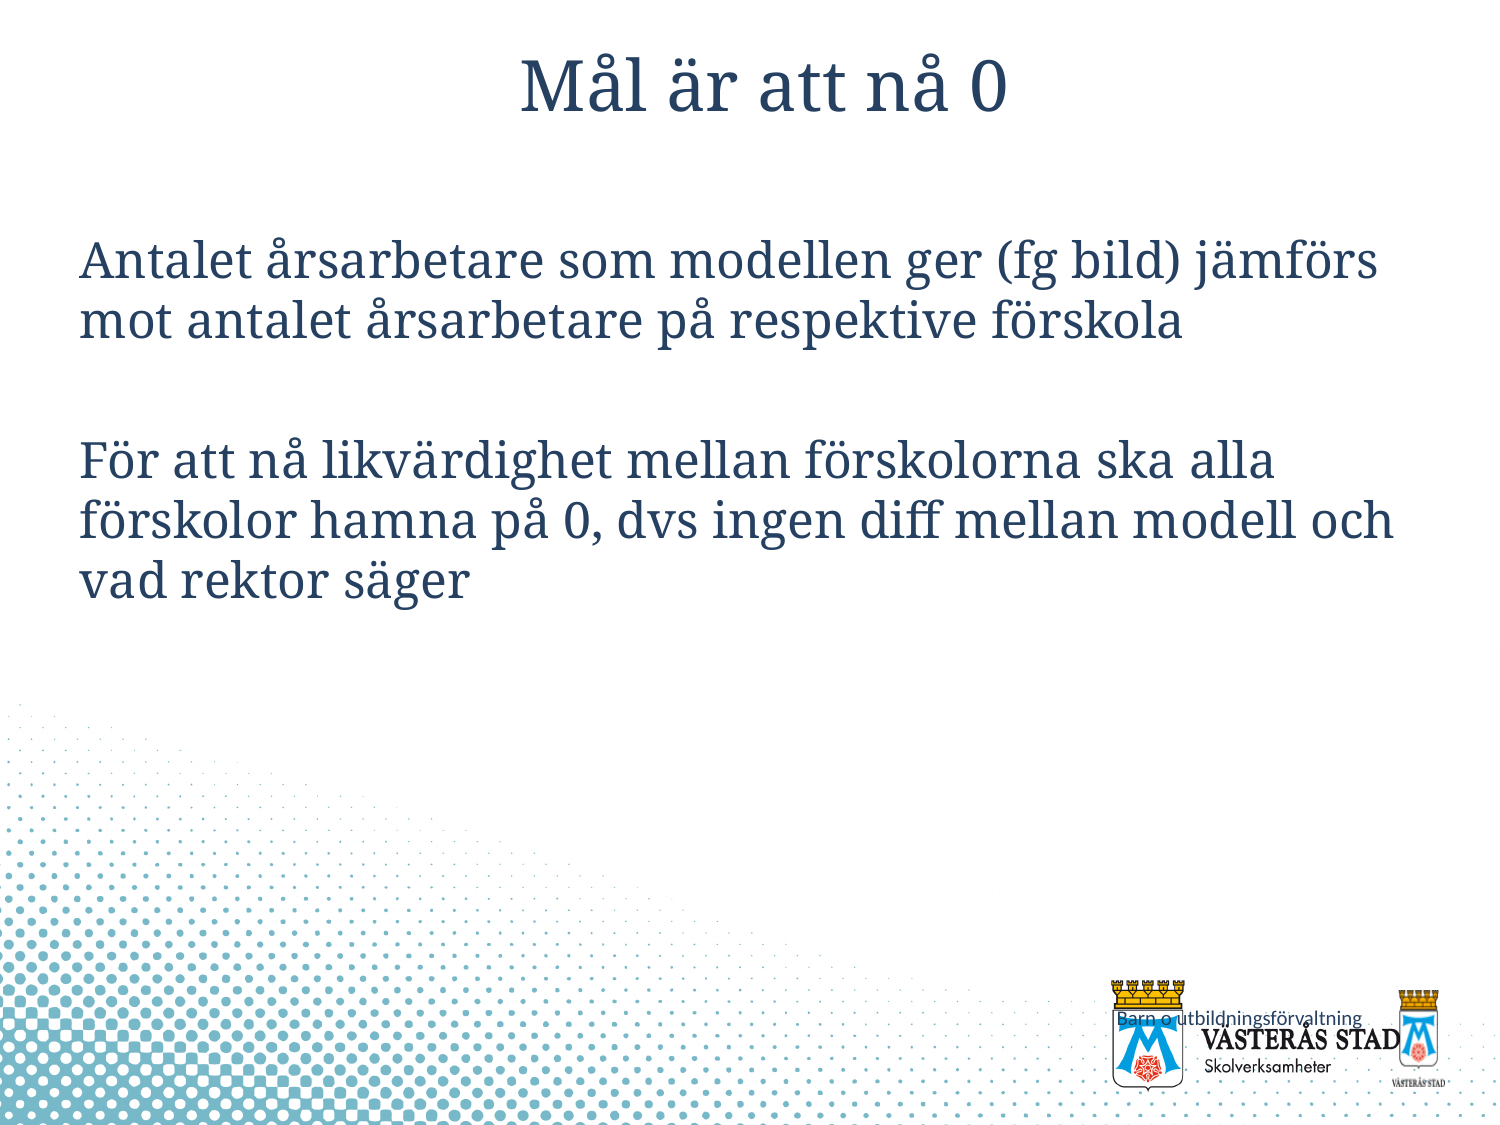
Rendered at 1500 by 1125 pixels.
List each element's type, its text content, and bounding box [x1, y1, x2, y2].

title Mål är att nå 0 [79, 40, 1450, 176]
list Antalet årsarbetare som modellen ger (fg bild) jämförs mot antalet årsarbetare på respektive förskola För att nå likvärdighet mellan förskolorna ska alla förskolor hamna på 0, dvs ingen diff mellan modell och vad rektor säger [79, 228, 1450, 1060]
picture [0, 651, 1500, 1125]
